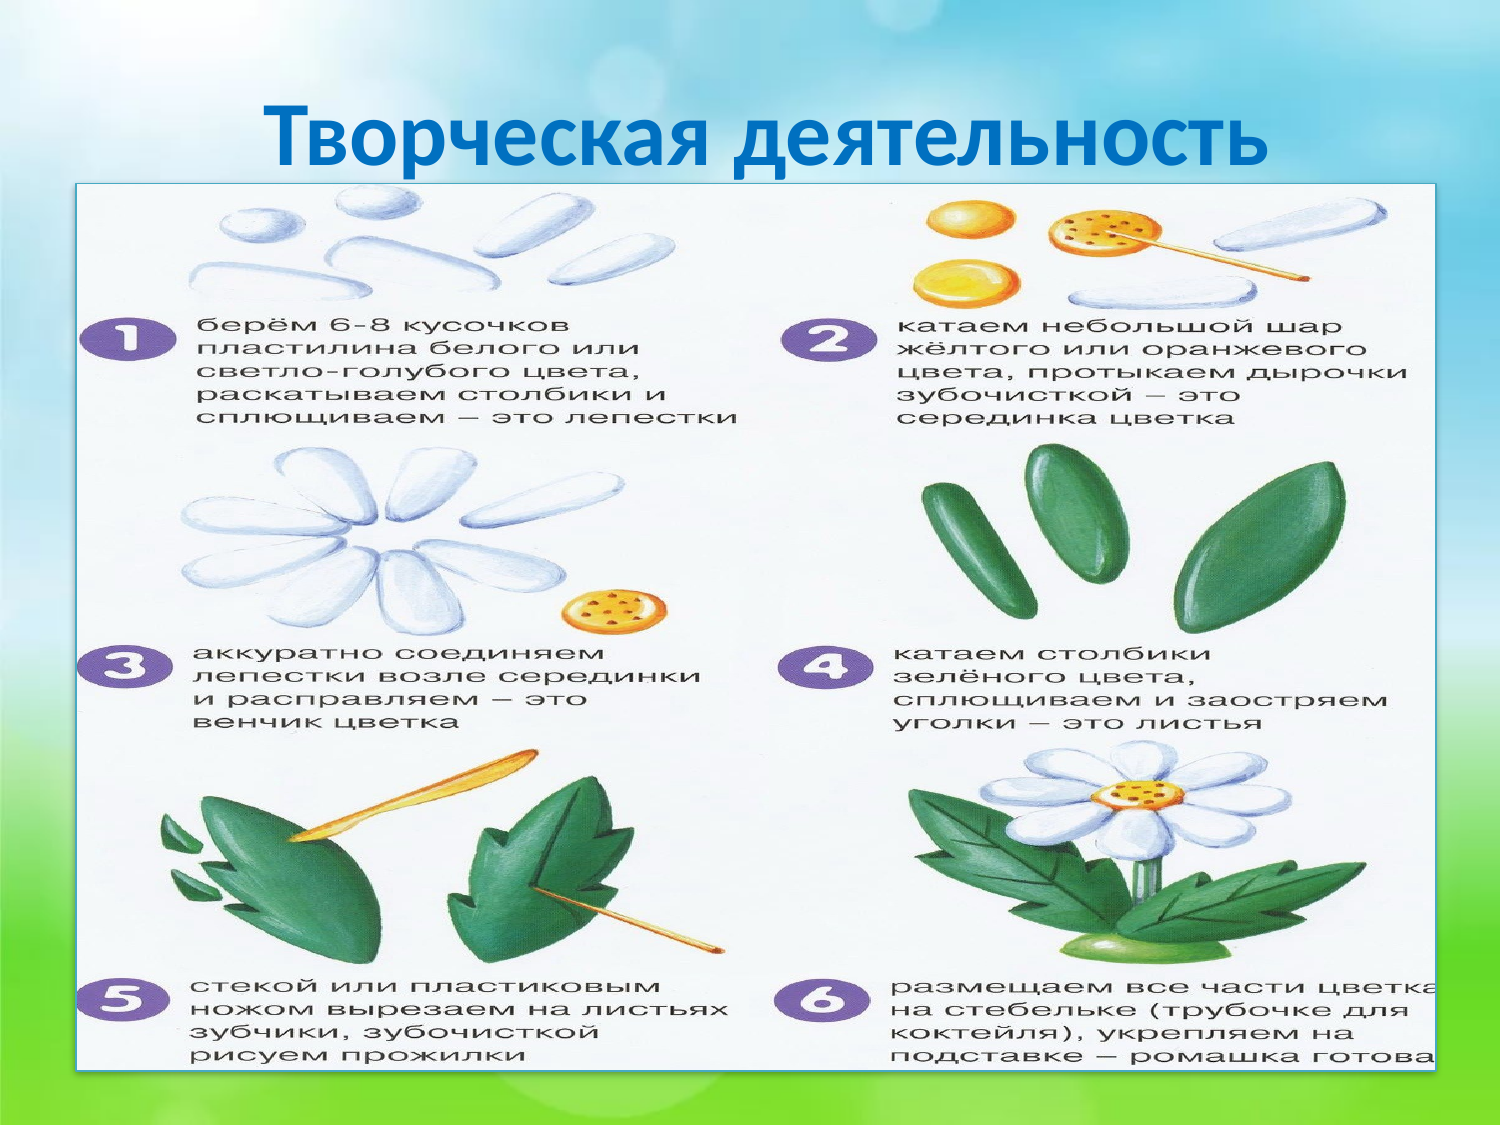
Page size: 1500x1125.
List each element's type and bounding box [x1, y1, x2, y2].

picture [0, 0, 1500, 1125]
list [76, 184, 1436, 1071]
